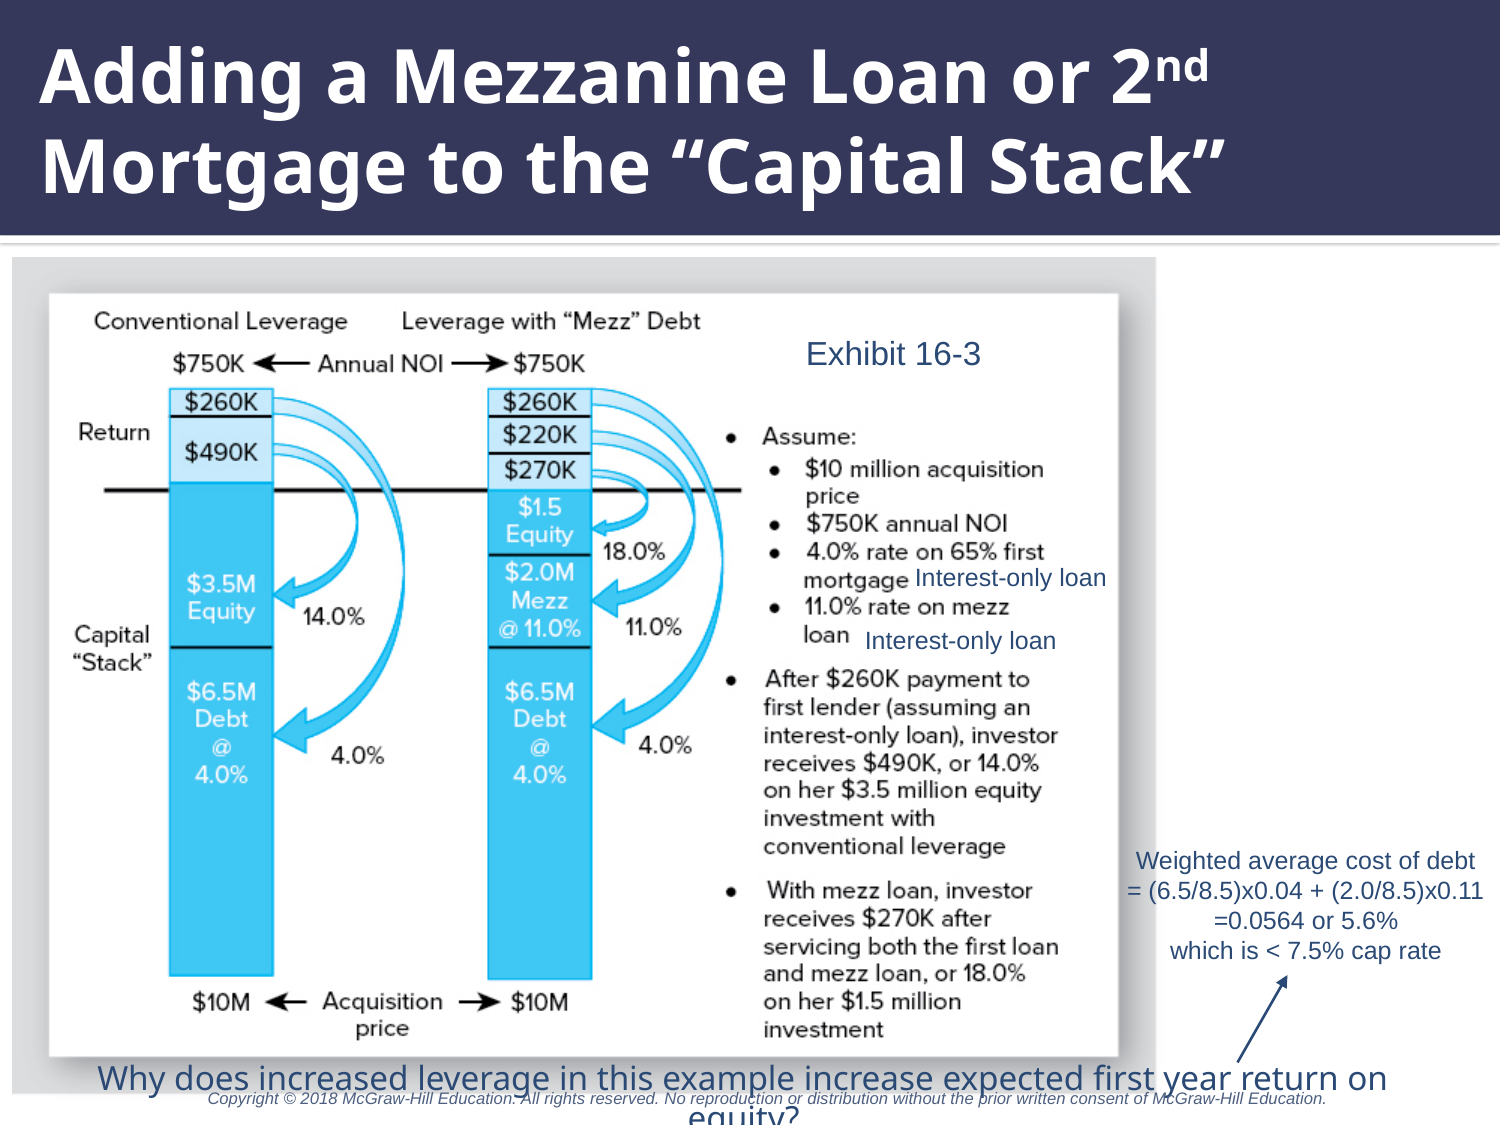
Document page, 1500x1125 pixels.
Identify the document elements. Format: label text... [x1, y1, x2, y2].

text_box [1237, 975, 1288, 1062]
title Adding a Mezzanine Loan or 2nd Mortgage to the “Capital Stack” [24, 24, 1450, 213]
text_box Why does increased leverage in this example increase expected first year return on equity? [50, 1049, 1438, 1125]
picture [12, 257, 1175, 1113]
footer Copyright © 2018 McGraw-Hill Education. All rights reserved. No reproduction or distribution without the prior written consent of McGraw-Hill Education. [1181, 1062, 1337, 1108]
text_box Weighted average cost of debt = (6.5/8.5)x0.04 + (2.0/8.5)x0.11 =0.0564 or 5.6% which is < 7.5% cap rate [1181, 837, 1500, 1002]
